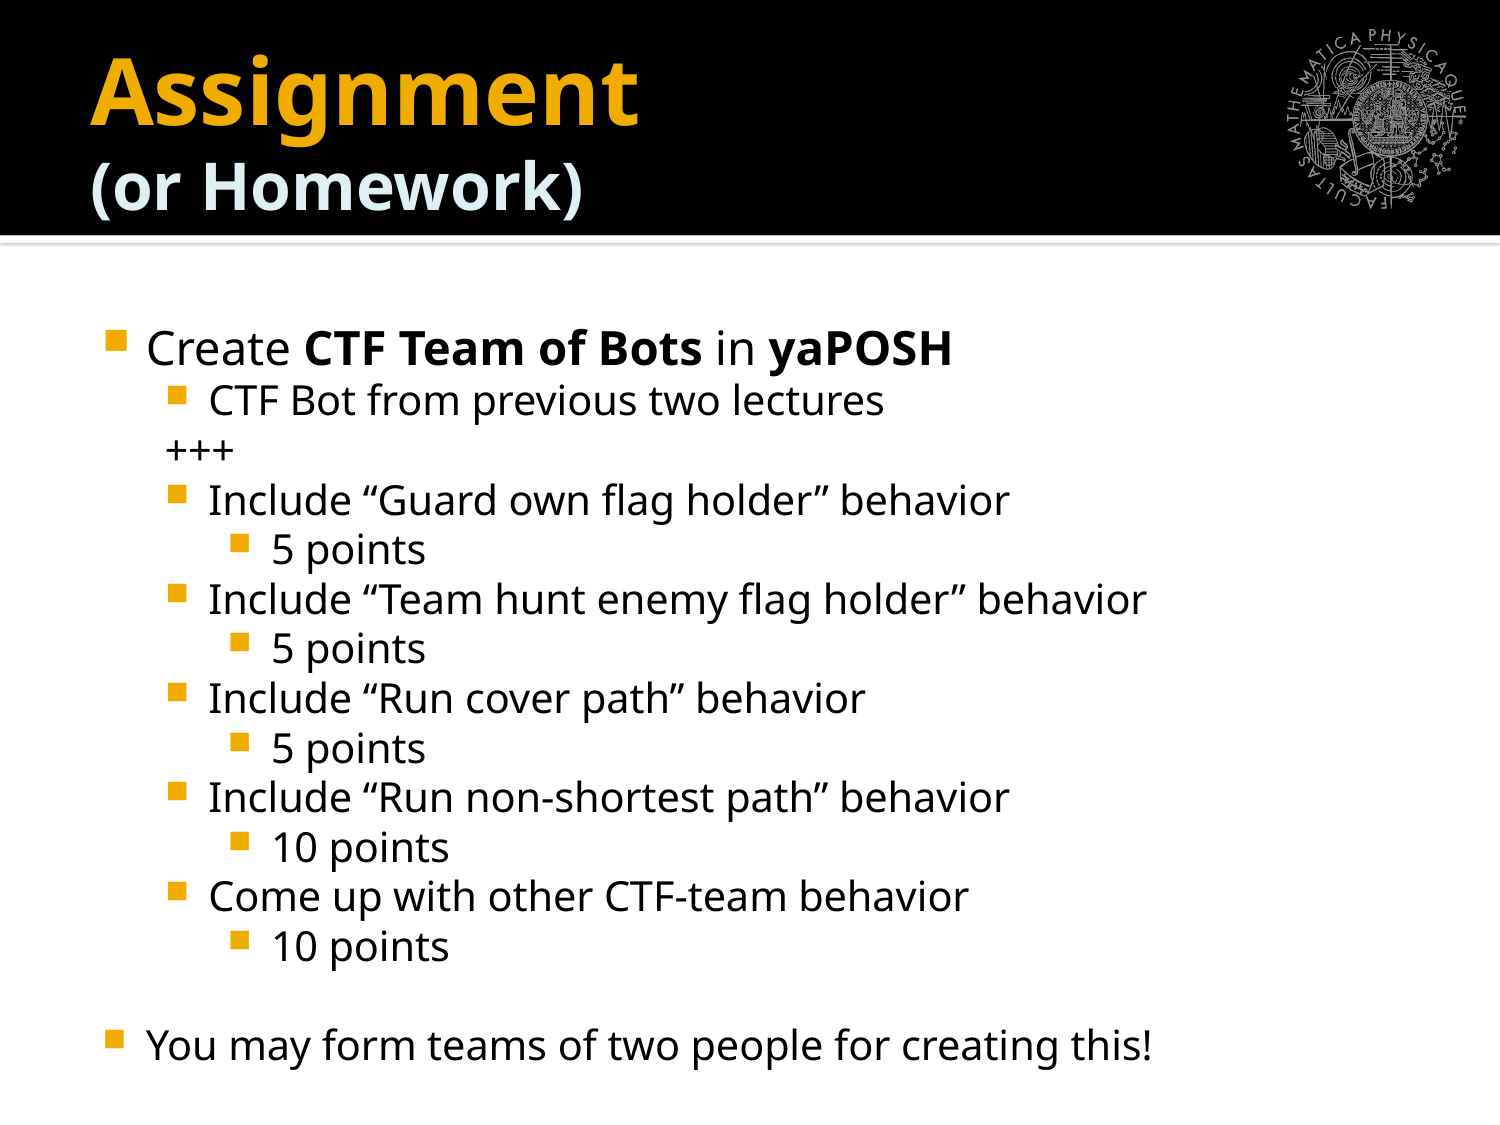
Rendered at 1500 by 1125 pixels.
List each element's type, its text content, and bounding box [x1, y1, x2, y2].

title Assignment (or Homework) [75, 25, 1425, 231]
picture [1287, 29, 1466, 209]
text_box Create CTF Team of Bots in yaPOSH CTF Bot from previous two lectures +++ Include “Guard own flag holder” behavior 5 points Include “Team hunt enemy flag holder” behavior 5 points Include “Run cover path” behavior 5 points Include “Run non-shortest path” behavior 10 points Come up with other CTF-team behavior 10 points You may form teams of two people for creating this! [76, 302, 1427, 1083]
